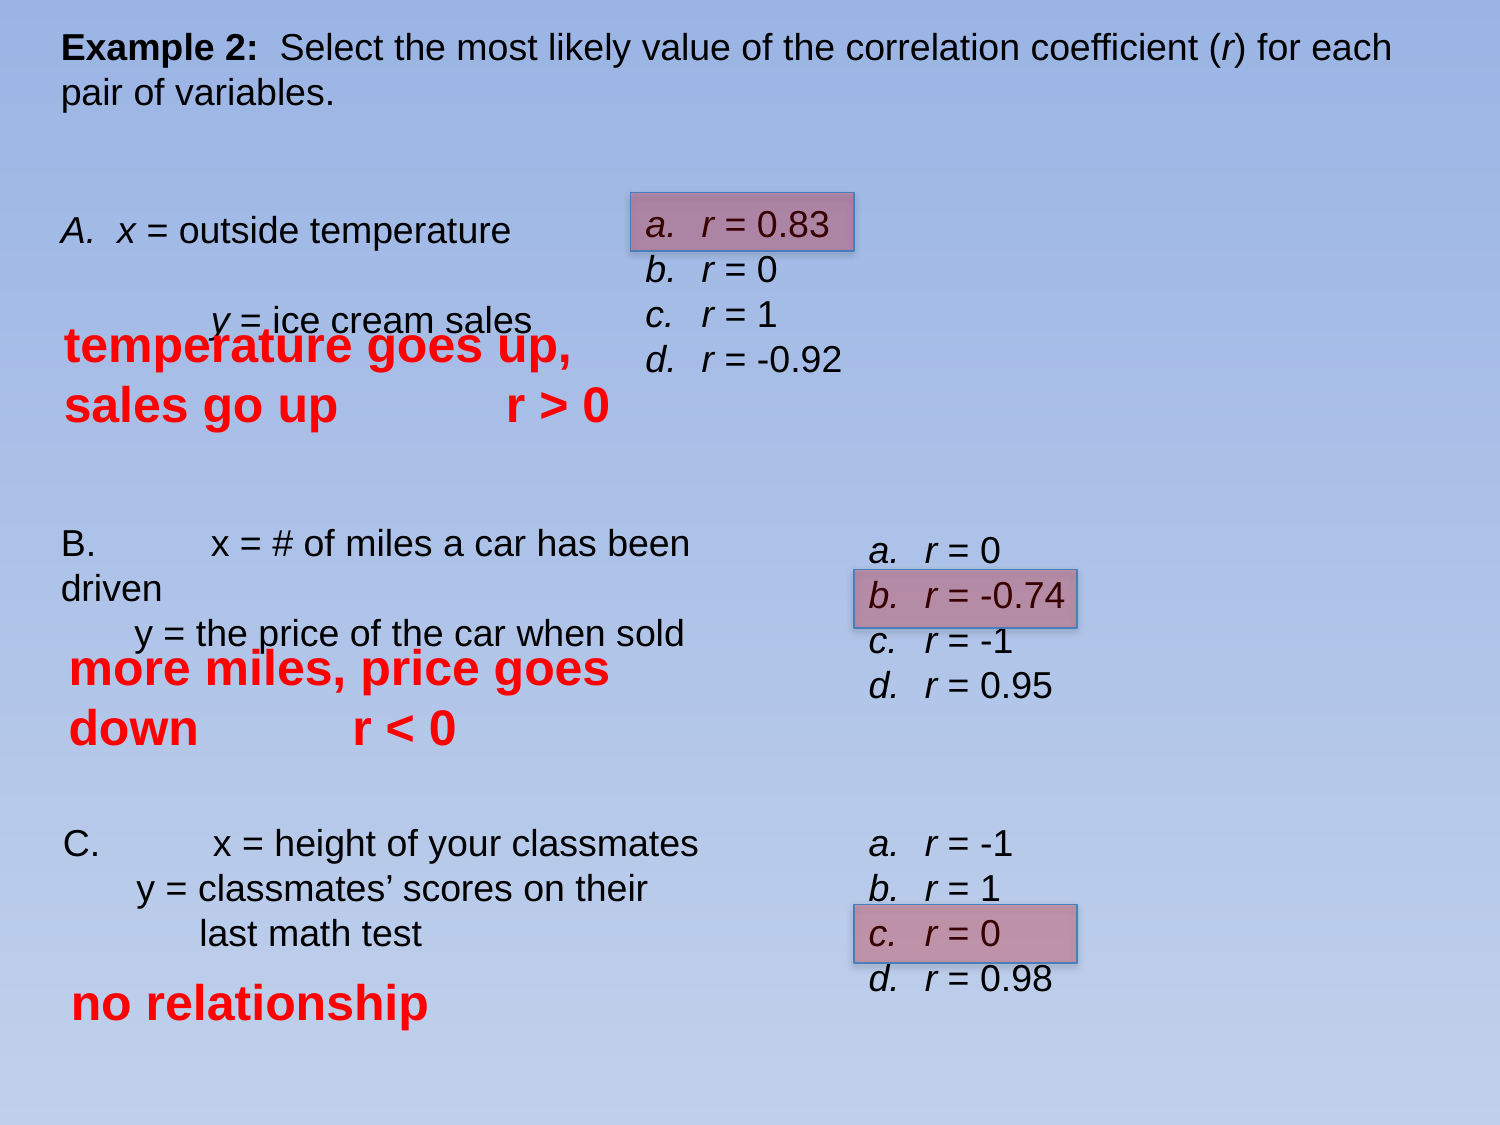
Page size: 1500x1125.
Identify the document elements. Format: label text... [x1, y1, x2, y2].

text_box r = -1 r = 1 r = 0 r = 0.98 [853, 811, 1500, 1007]
text_box B. x = # of miles a car has been driven y = the price of the car when sold [46, 511, 797, 662]
text_box temperature goes up, sales go up r > 0 [49, 305, 629, 441]
text_box x = outside temperature y = ice cream sales [46, 154, 797, 349]
text_box Example 2: Select the most likely value of the correlation coefficient (r) for each pair of variables. [46, 15, 1470, 121]
text_box r = 0.83 r = 0 r = 1 r = -0.92 [630, 192, 1381, 388]
text_box no relationship [55, 962, 636, 1038]
text_box [853, 569, 1078, 629]
text_box [630, 192, 855, 252]
text_box r = 0 r = -0.74 r = -1 r = 0.95 [853, 518, 1500, 714]
text_box [853, 904, 1078, 964]
text_box C. x = height of your classmates y = classmates’ scores on their last math test [48, 811, 799, 962]
text_box more miles, price goes down r < 0 [53, 628, 634, 763]
